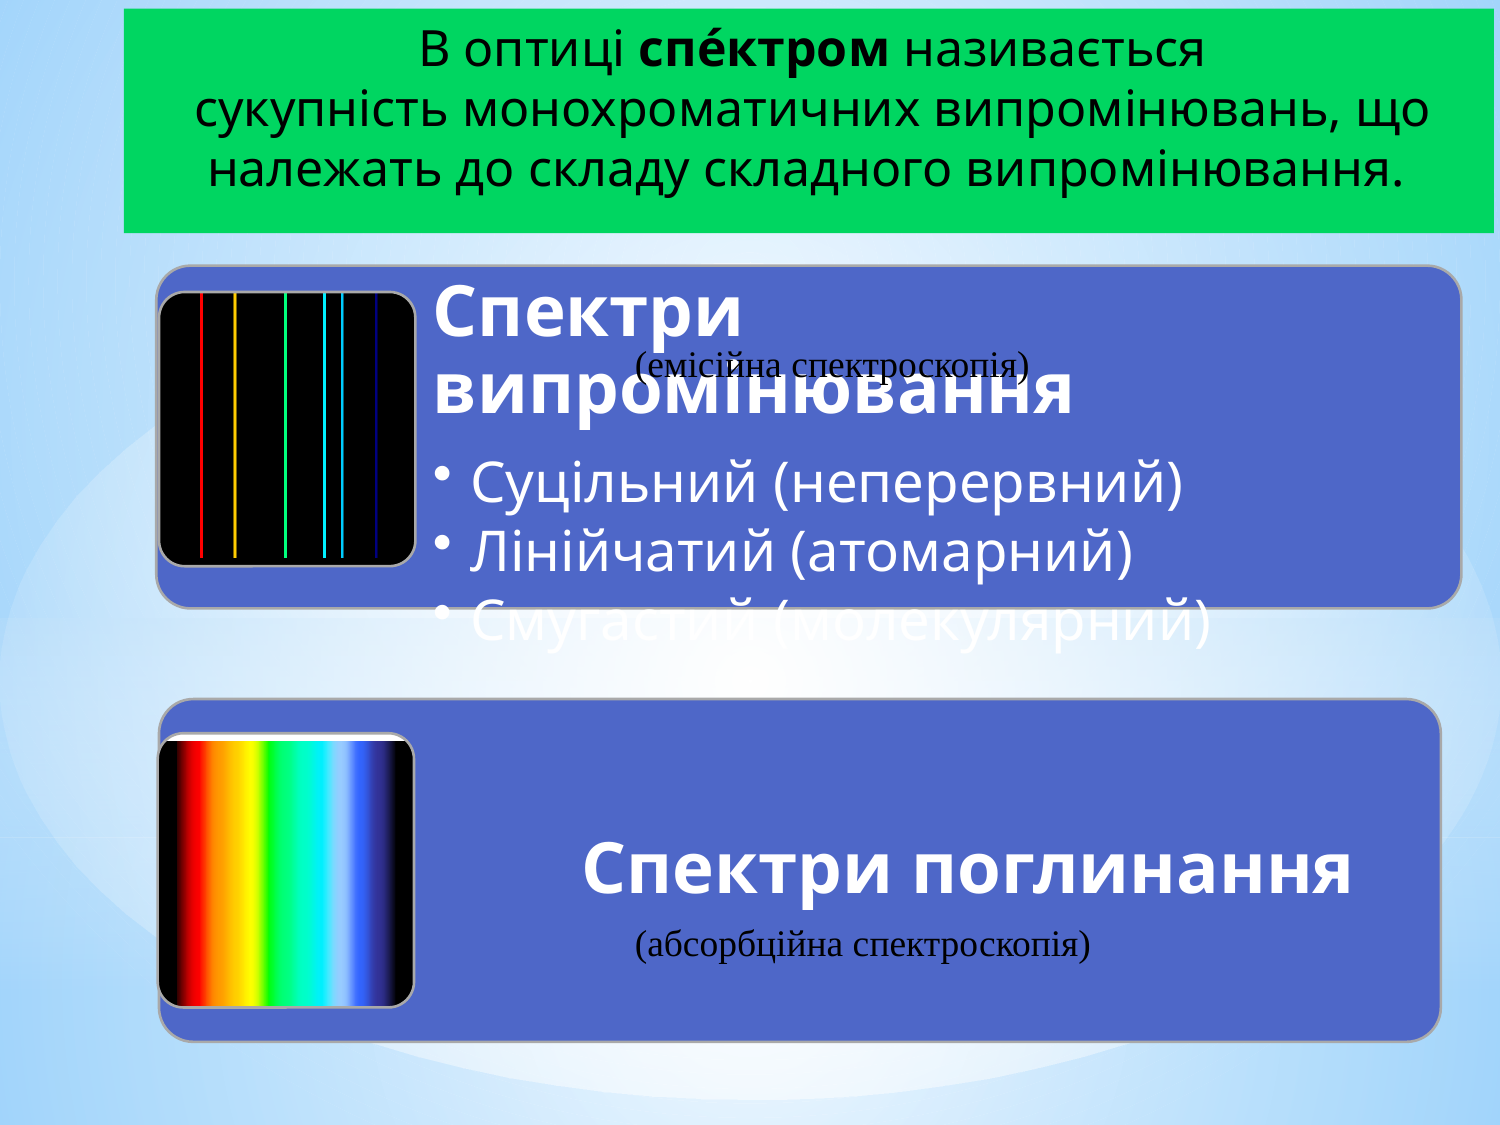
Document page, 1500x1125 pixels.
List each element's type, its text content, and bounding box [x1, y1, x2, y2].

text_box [158, 698, 1442, 1043]
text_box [155, 254, 1462, 609]
list В оптиці спе́ктром називається сукупність монохроматичних випромінювань, що належать до складу складного випромінювання. [123, 8, 1494, 234]
